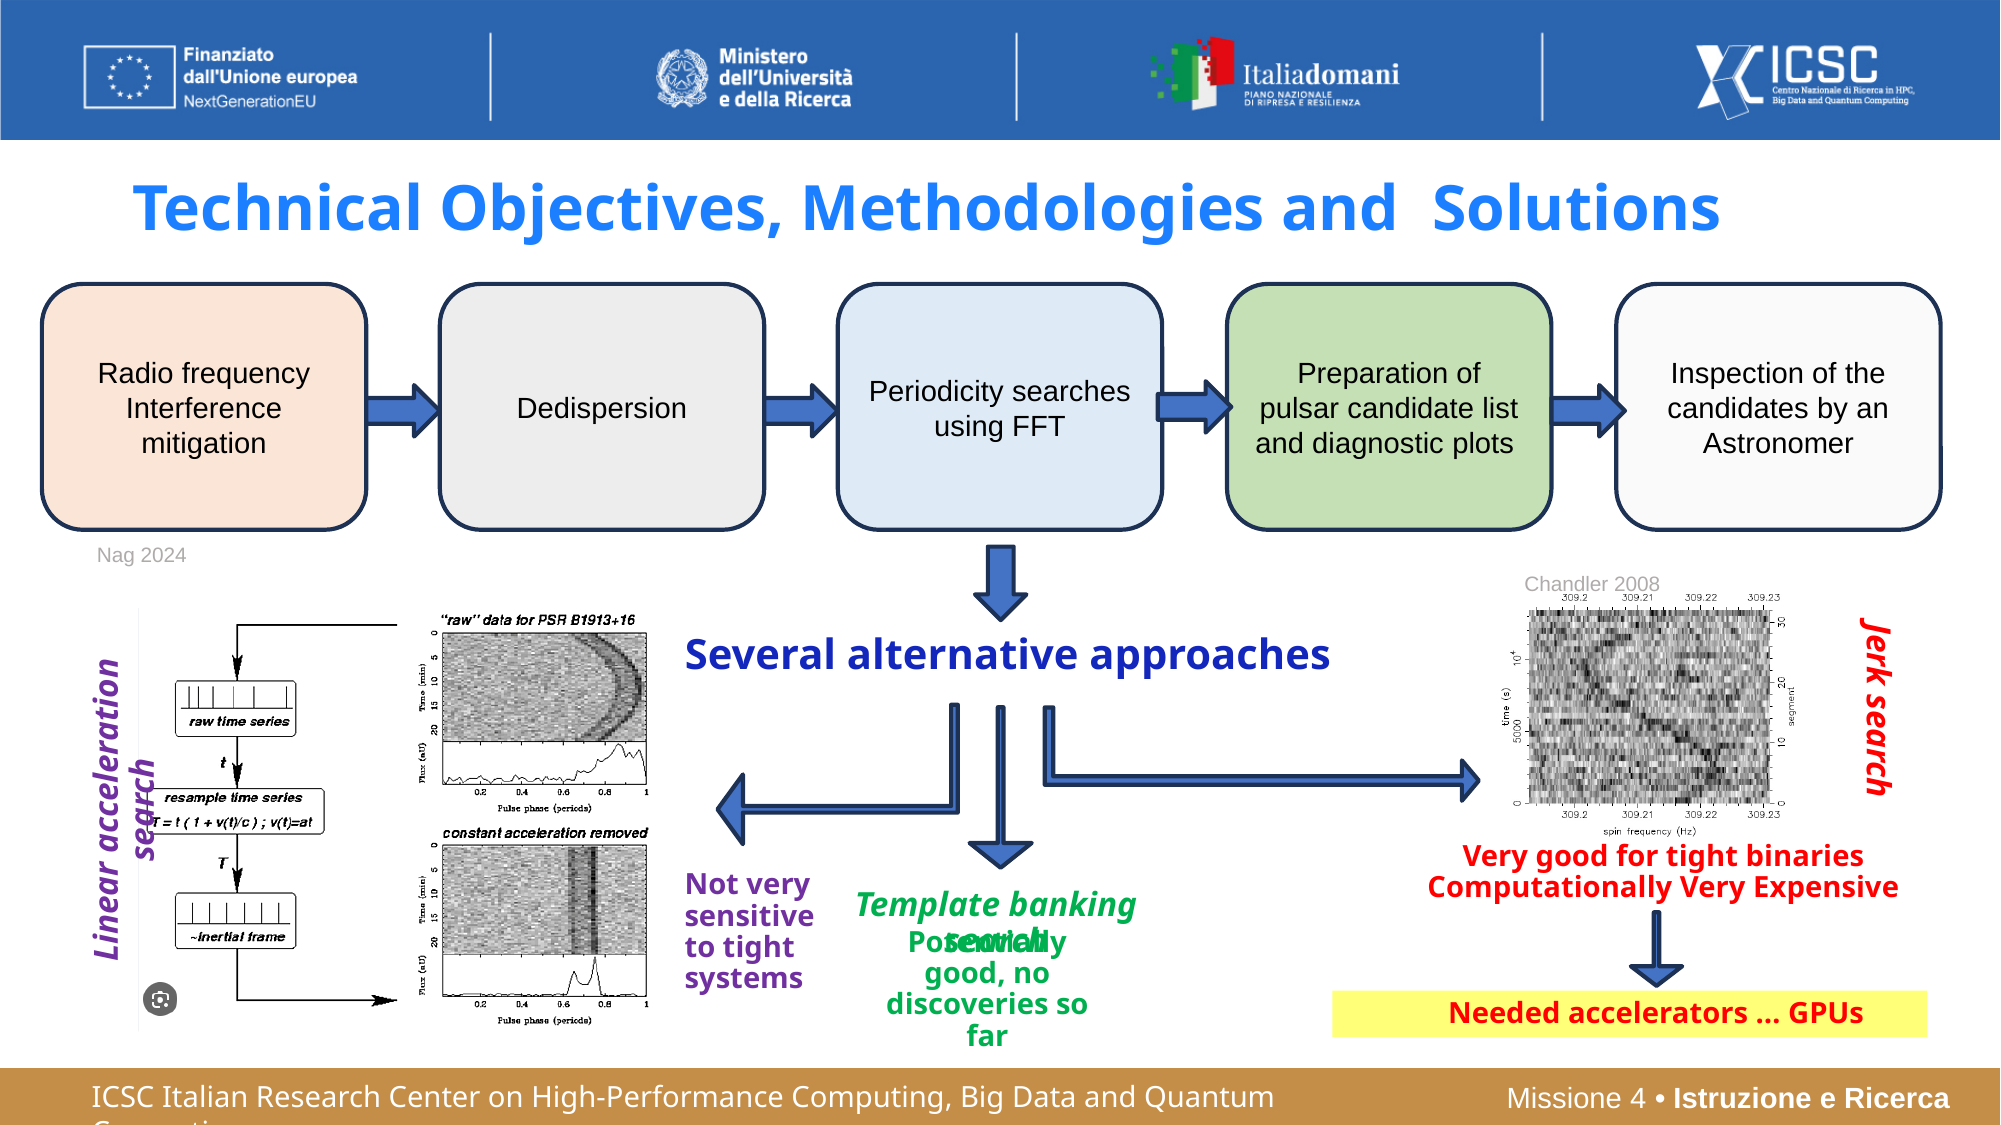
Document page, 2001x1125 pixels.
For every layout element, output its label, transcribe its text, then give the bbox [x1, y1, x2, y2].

text_box Preparation of pulsar candidate list and diagnostic plots [1224, 281, 1554, 532]
text_box [364, 383, 442, 439]
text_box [733, 879, 1206, 1063]
text_box [1936, 300, 1942, 312]
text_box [1332, 912, 1928, 1038]
text_box Dedispersion [437, 281, 767, 532]
text_box Inspection of the candidates by an Astronomer [1614, 281, 1943, 452]
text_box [1343, 448, 1939, 920]
text_box [1042, 705, 1338, 787]
text_box Technical Objectives, Methodologies and Solutions [117, 168, 1898, 252]
text_box [361, 300, 445, 404]
text_box [1155, 379, 1234, 435]
text_box Nag 2024 [82, 534, 202, 575]
text_box Several alternative approaches [841, 626, 1338, 687]
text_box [81, 600, 836, 1073]
text_box [973, 544, 1029, 623]
text_box [759, 300, 843, 404]
text_box Periodicity searches using FFT [835, 281, 1165, 532]
text_box [967, 705, 1034, 870]
picture [0, 0, 2000, 140]
text_box Radio frequency Interference mitigation [39, 281, 369, 532]
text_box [0, 1067, 2000, 1125]
text_box [1547, 300, 1621, 395]
text_box [841, 702, 960, 815]
text_box [1157, 300, 1232, 395]
text_box [762, 383, 840, 439]
text_box [1549, 383, 1628, 439]
